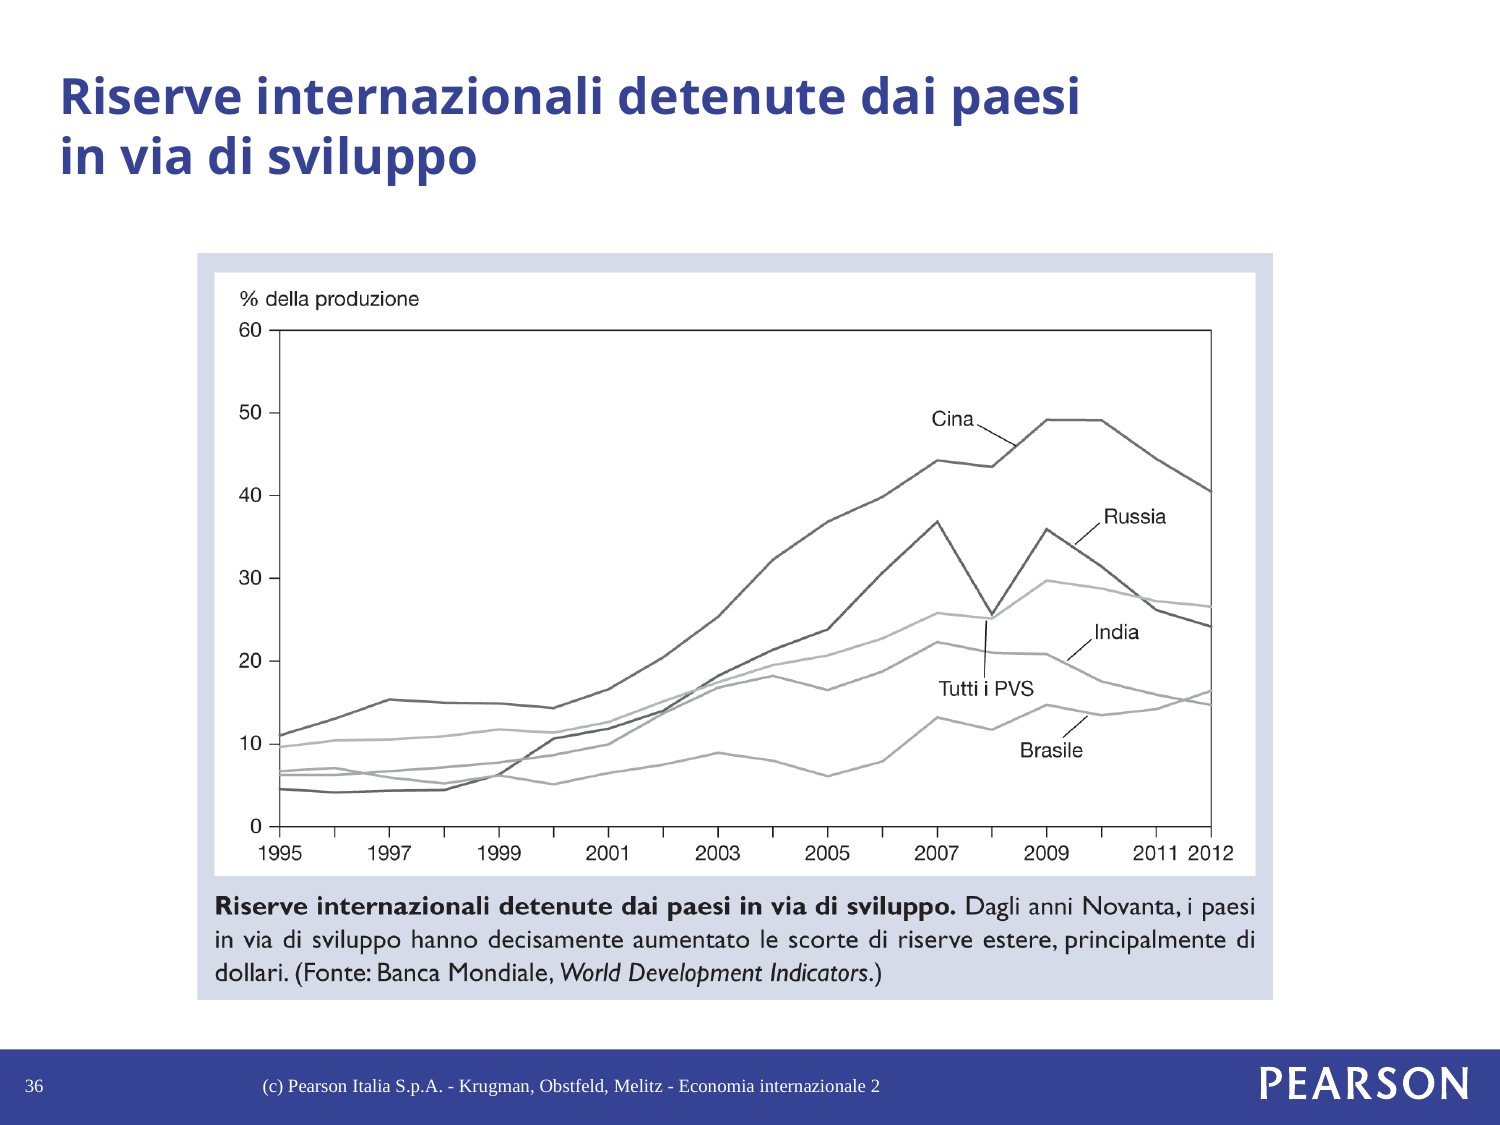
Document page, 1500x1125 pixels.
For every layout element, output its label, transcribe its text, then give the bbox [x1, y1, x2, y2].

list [196, 253, 1274, 1000]
title Riserve internazionali detenute dai paesi in via di sviluppo [59, 64, 1410, 213]
slide_number 36 [24, 1073, 80, 1104]
footer (c) Pearson Italia S.p.A. - Krugman, Obstfeld, Melitz - Economia internazionale 2 [80, 1073, 881, 1104]
